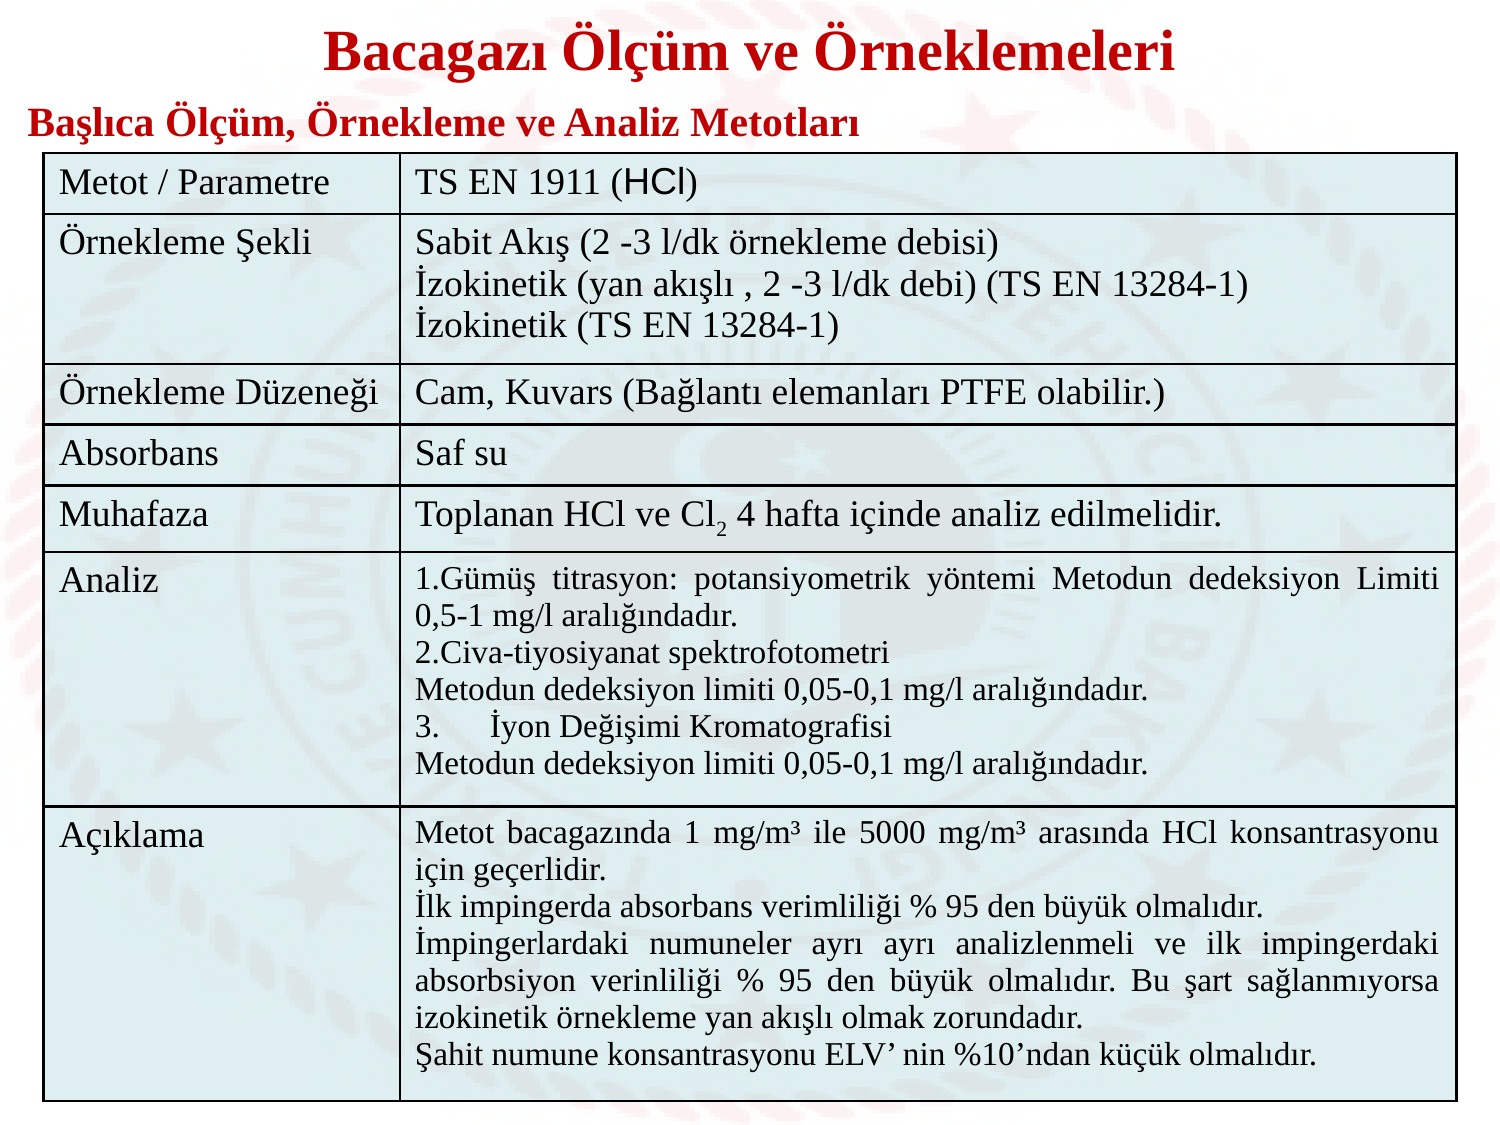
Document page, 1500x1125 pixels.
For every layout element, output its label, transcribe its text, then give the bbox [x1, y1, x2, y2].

table_cell Absorbans [45, 426, 399, 484]
table_cell Saf su [401, 426, 1455, 484]
table_cell Gümüş titrasyon: potansiyometrik yöntemi Metodun dedeksiyon Limiti 0,5-1 mg/l aralığındadır. Civa-tiyosiyanat spektrofotometri Metodun dedeksiyon limiti 0,05-0,1 mg/l aralığındadır. İyon Değişimi Kromatografisi Metodun dedeksiyon limiti 0,05-0,1 mg/l aralığındadır. [401, 553, 1455, 805]
table_cell Cam, Kuvars (Bağlantı elemanları PTFE olabilir.) [401, 365, 1455, 423]
table_cell Sabit Akış (2 -3 l/dk örnekleme debisi) İzokinetik (yan akışlı , 2 -3 l/dk debi) (TS EN 13284-1) İzokinetik (TS EN 13284-1) [401, 215, 1455, 363]
table_cell Toplanan HCl ve Cl2 4 hafta içinde analiz edilmelidir. [401, 487, 1455, 551]
table_cell Örnekleme Şekli [45, 215, 399, 363]
text_box Başlıca Ölçüm, Örnekleme ve Analiz Metotları [12, 94, 1488, 153]
table_cell Örnekleme Düzeneği [45, 365, 399, 423]
table_cell Açıklama [45, 808, 399, 1100]
table_cell Muhafaza [45, 487, 399, 551]
table_cell Analiz [45, 553, 399, 805]
table_header TS EN 1911 (HCl) [401, 154, 1455, 213]
text_box Bacagazı Ölçüm ve Örneklemeleri [0, 0, 1500, 94]
table_header Metot / Parametre [45, 154, 399, 213]
table_cell Metot bacagazında 1 mg/m³ ile 5000 mg/m³ arasında HCl konsantrasyonu için geçerlidir. İlk impingerda absorbans verimliliği % 95 den büyük olmalıdır. İmpingerlardaki numuneler ayrı ayrı analizlenmeli ve ilk impingerdaki absorbsiyon verinliliği % 95 den büyük olmalıdır. Bu şart sağlanmıyorsa izokinetik örnekleme yan akışlı olmak zorundadır. Şahit numune konsantrasyonu ELV’ nin %10’ndan küçük olmalıdır. [401, 808, 1455, 1100]
